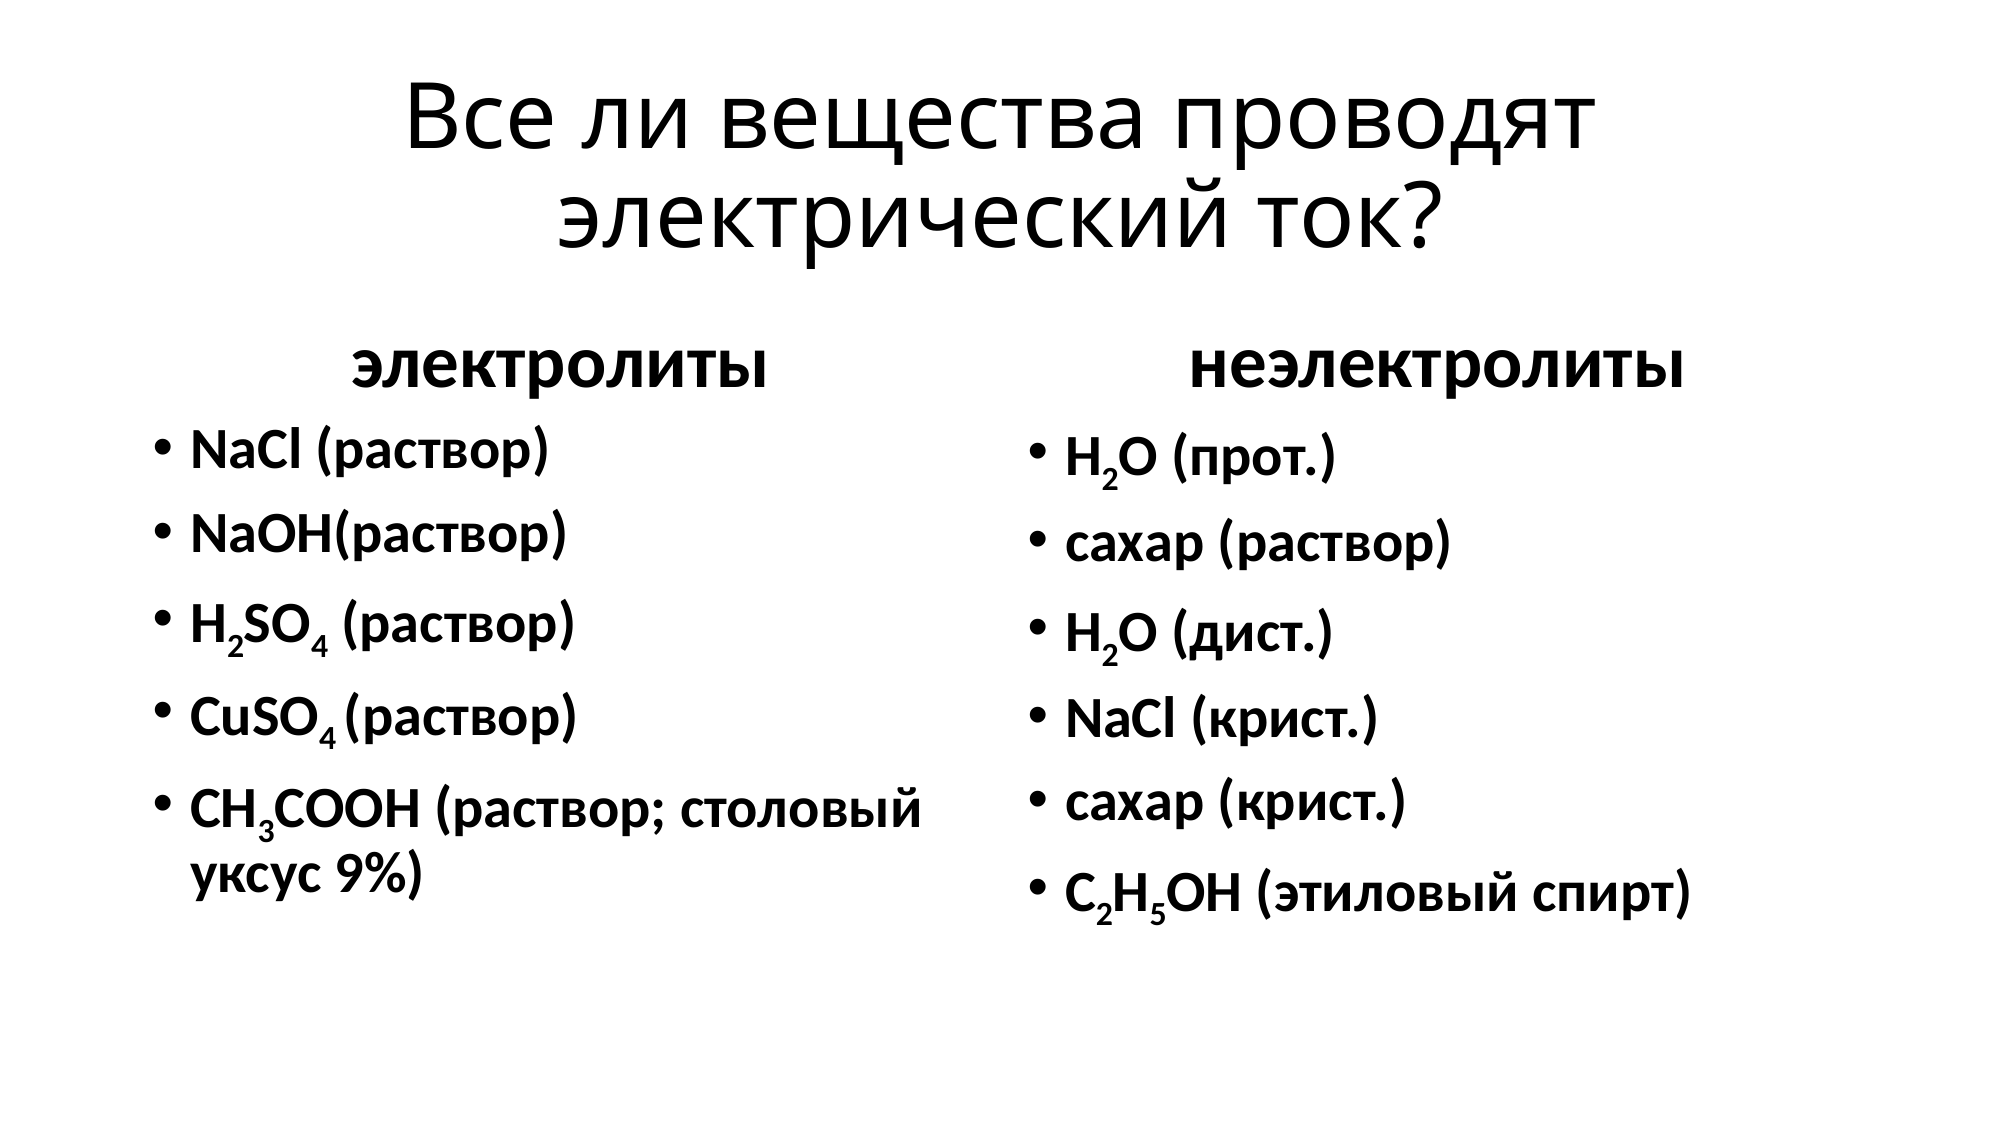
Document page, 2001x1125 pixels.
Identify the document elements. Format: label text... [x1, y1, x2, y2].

list Н2О (прот.) сахар (раствор) Н2О (дист.) NaCl (крист.) сахар (крист.) C2H5OH (этиловый спирт) [1012, 410, 1863, 1016]
title Все ли вещества проводят электрический ток? [137, 59, 1863, 278]
list электролиты [137, 275, 984, 410]
list неэлектролиты [1012, 275, 1863, 410]
list NaCl (раствор) NaOH(раствор) Н2SO4 (раствор) СuSO4 (раствор) CH3COOH (раствор; столовый уксус 9%) [137, 410, 984, 1016]
